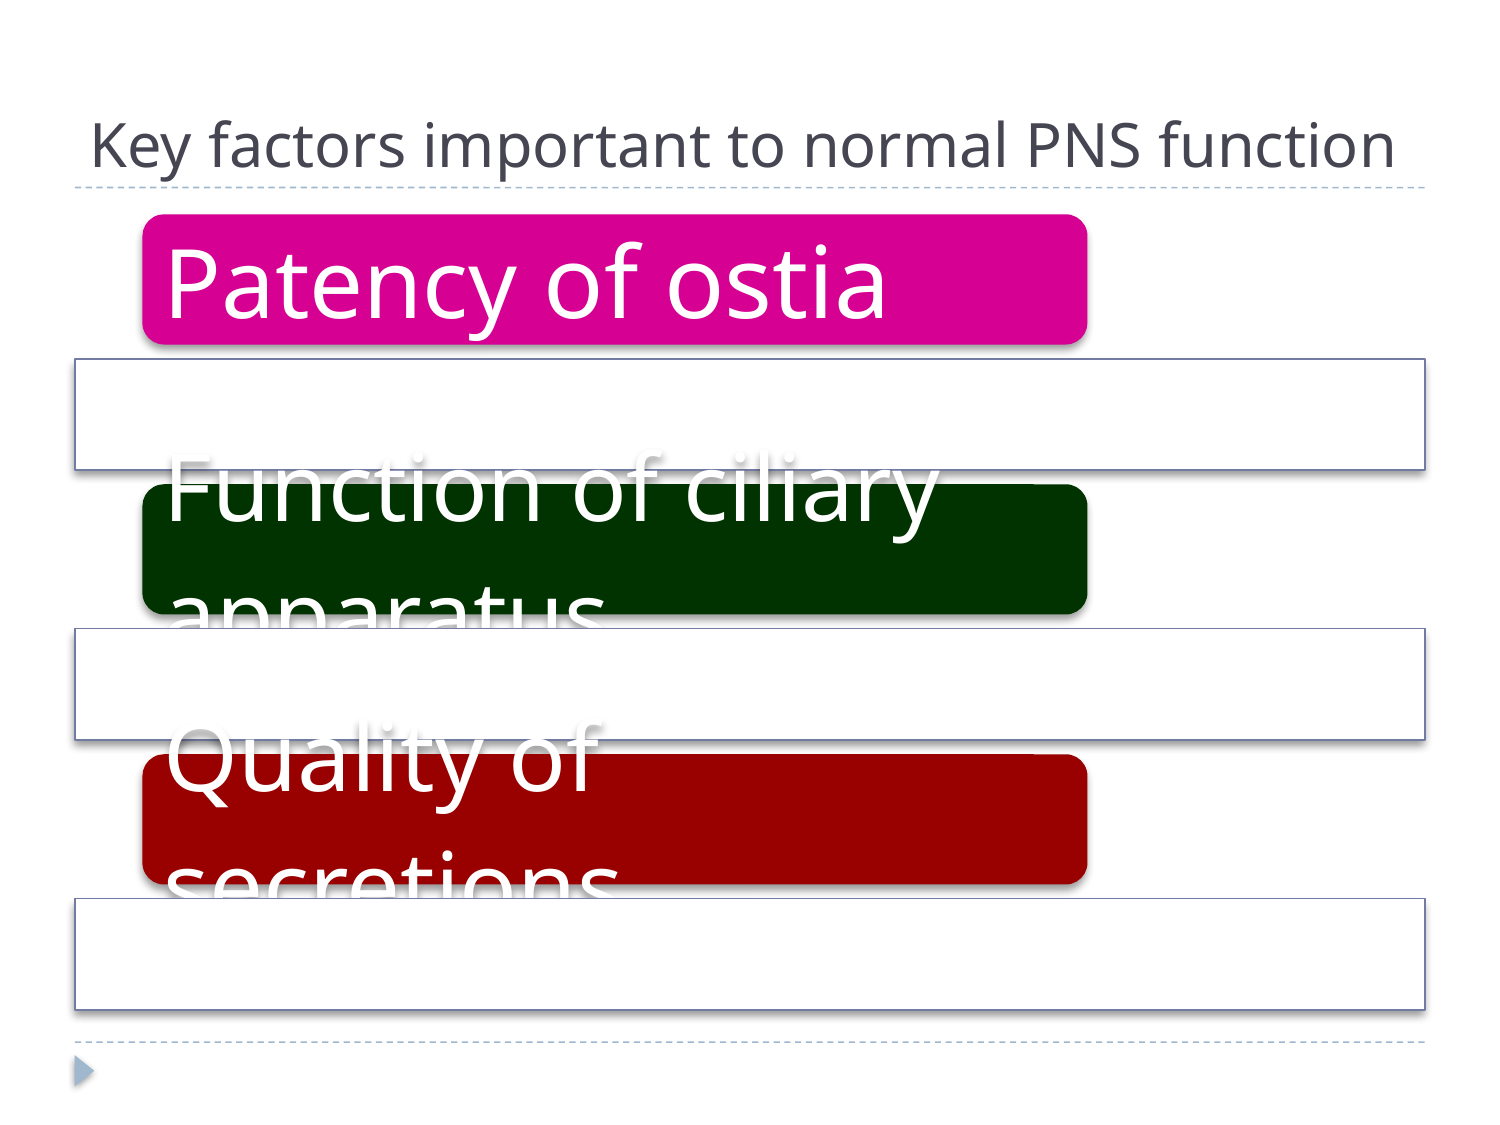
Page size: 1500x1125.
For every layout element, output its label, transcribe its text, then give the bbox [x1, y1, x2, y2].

title Key factors important to normal PNS function [75, 24, 1425, 188]
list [74, 199, 1426, 1011]
